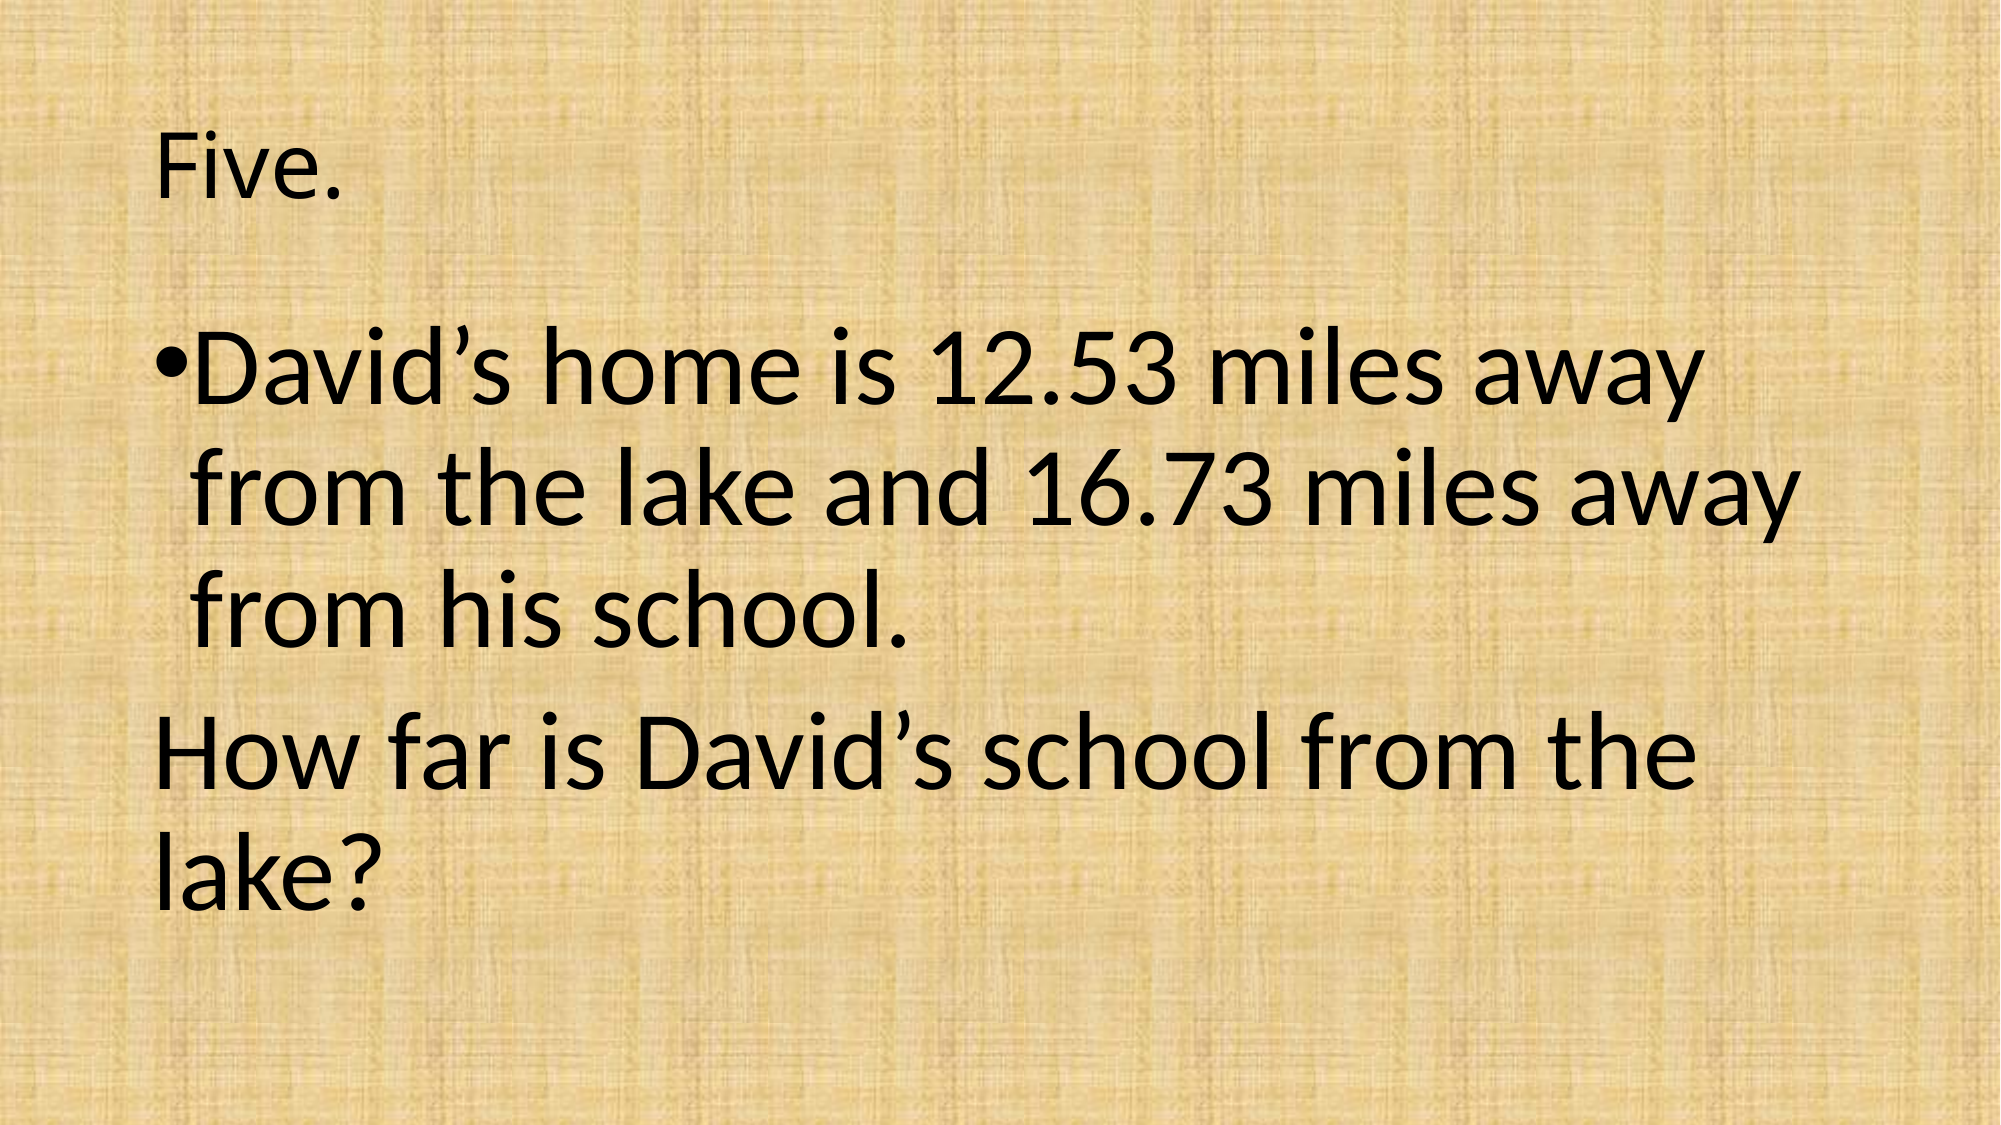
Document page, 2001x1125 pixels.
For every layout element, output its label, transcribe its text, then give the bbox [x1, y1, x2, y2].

picture [0, 0, 2001, 1125]
title Five. [137, 59, 1863, 278]
list David’s home is 12.53 miles away from the lake and 16.73 miles away from his school. How far is David’s school from the lake? [137, 299, 1863, 1014]
